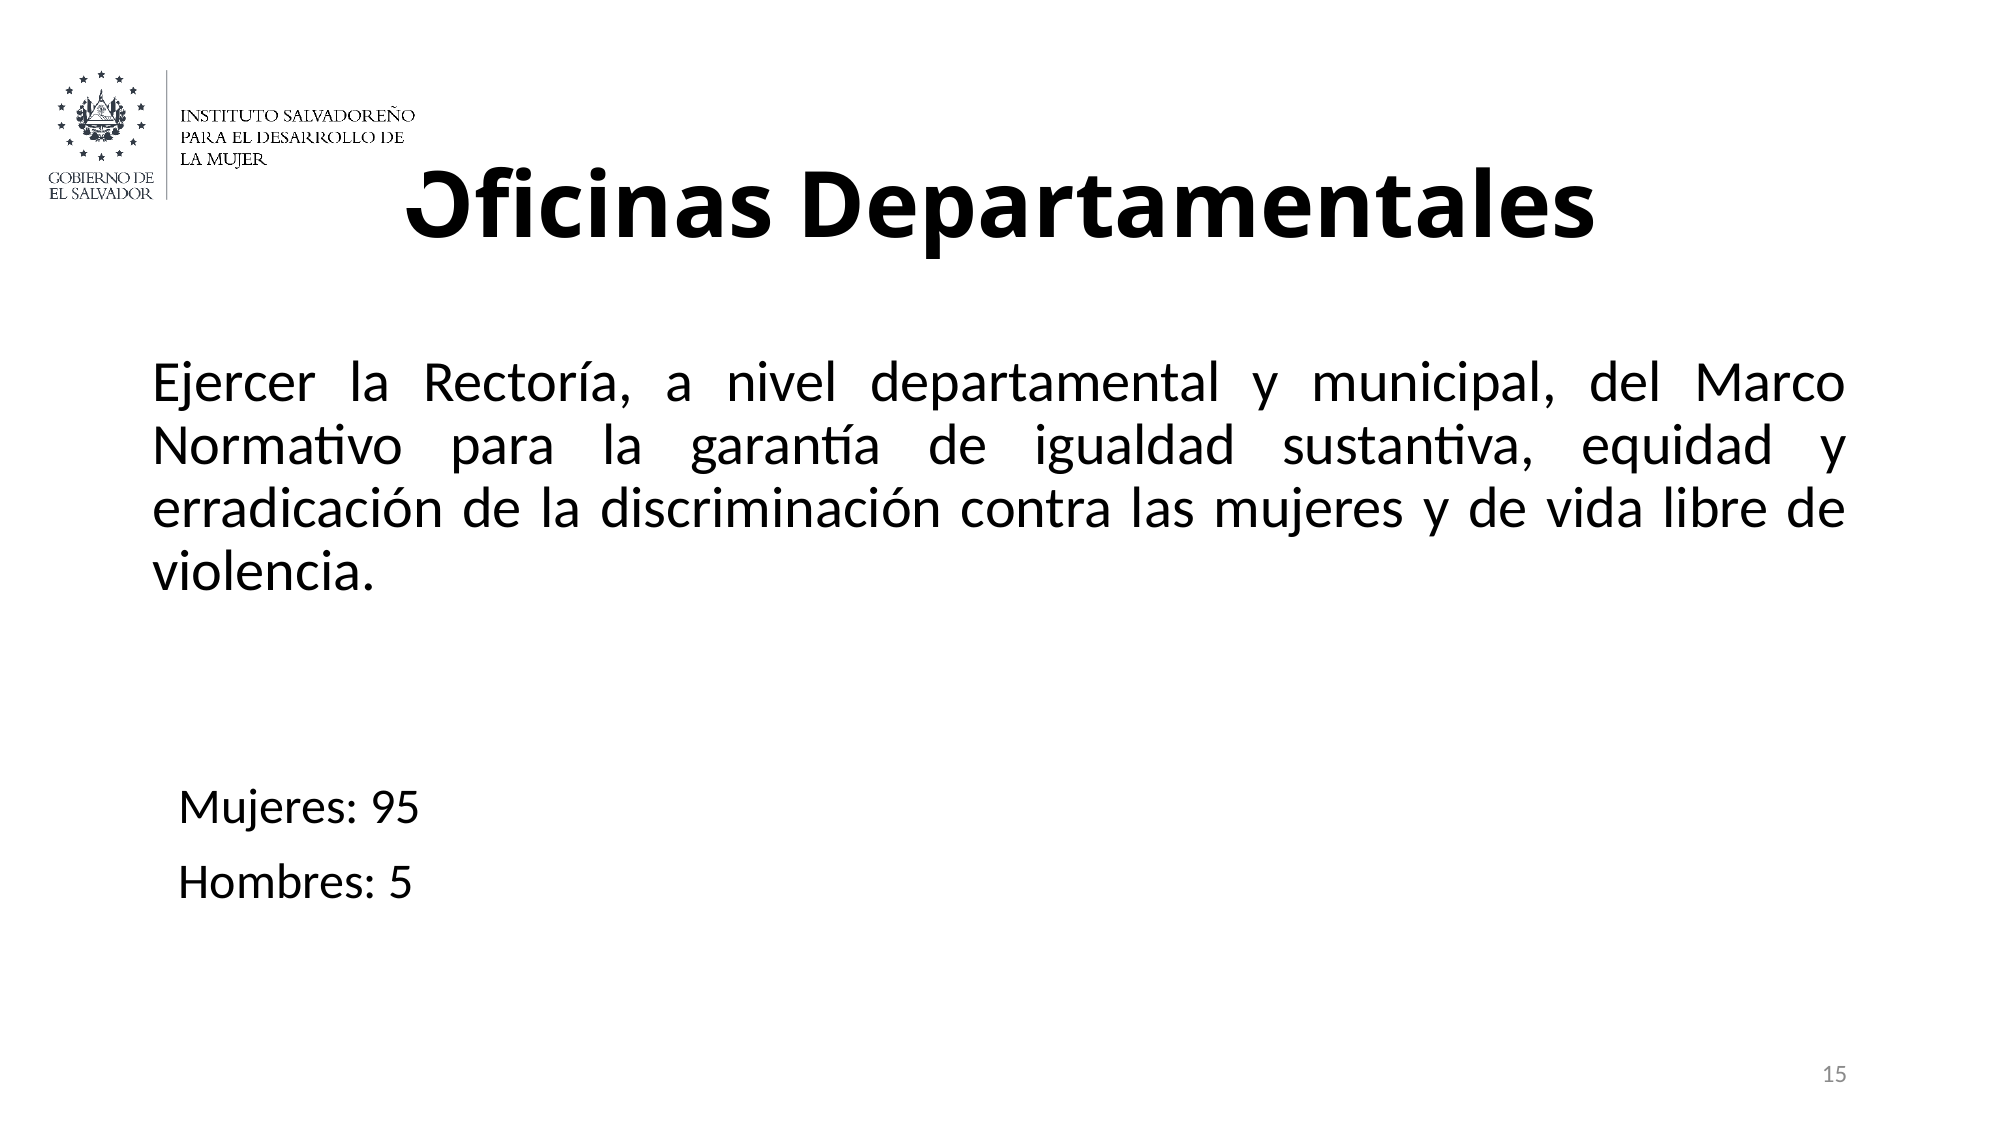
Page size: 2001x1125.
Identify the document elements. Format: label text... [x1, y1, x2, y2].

title Oficinas Departamentales [137, 98, 1863, 317]
text_box Mujeres: 95 Hombres: 5 [163, 772, 556, 934]
slide_number 15 [1412, 1042, 1863, 1103]
picture [38, 59, 424, 208]
list Ejercer la Rectoría, a nivel departamental y municipal, del Marco Normativo para la garantía de igualdad sustantiva, equidad y erradicación de la discriminación contra las mujeres y de vida libre de violencia. [137, 344, 1863, 1058]
